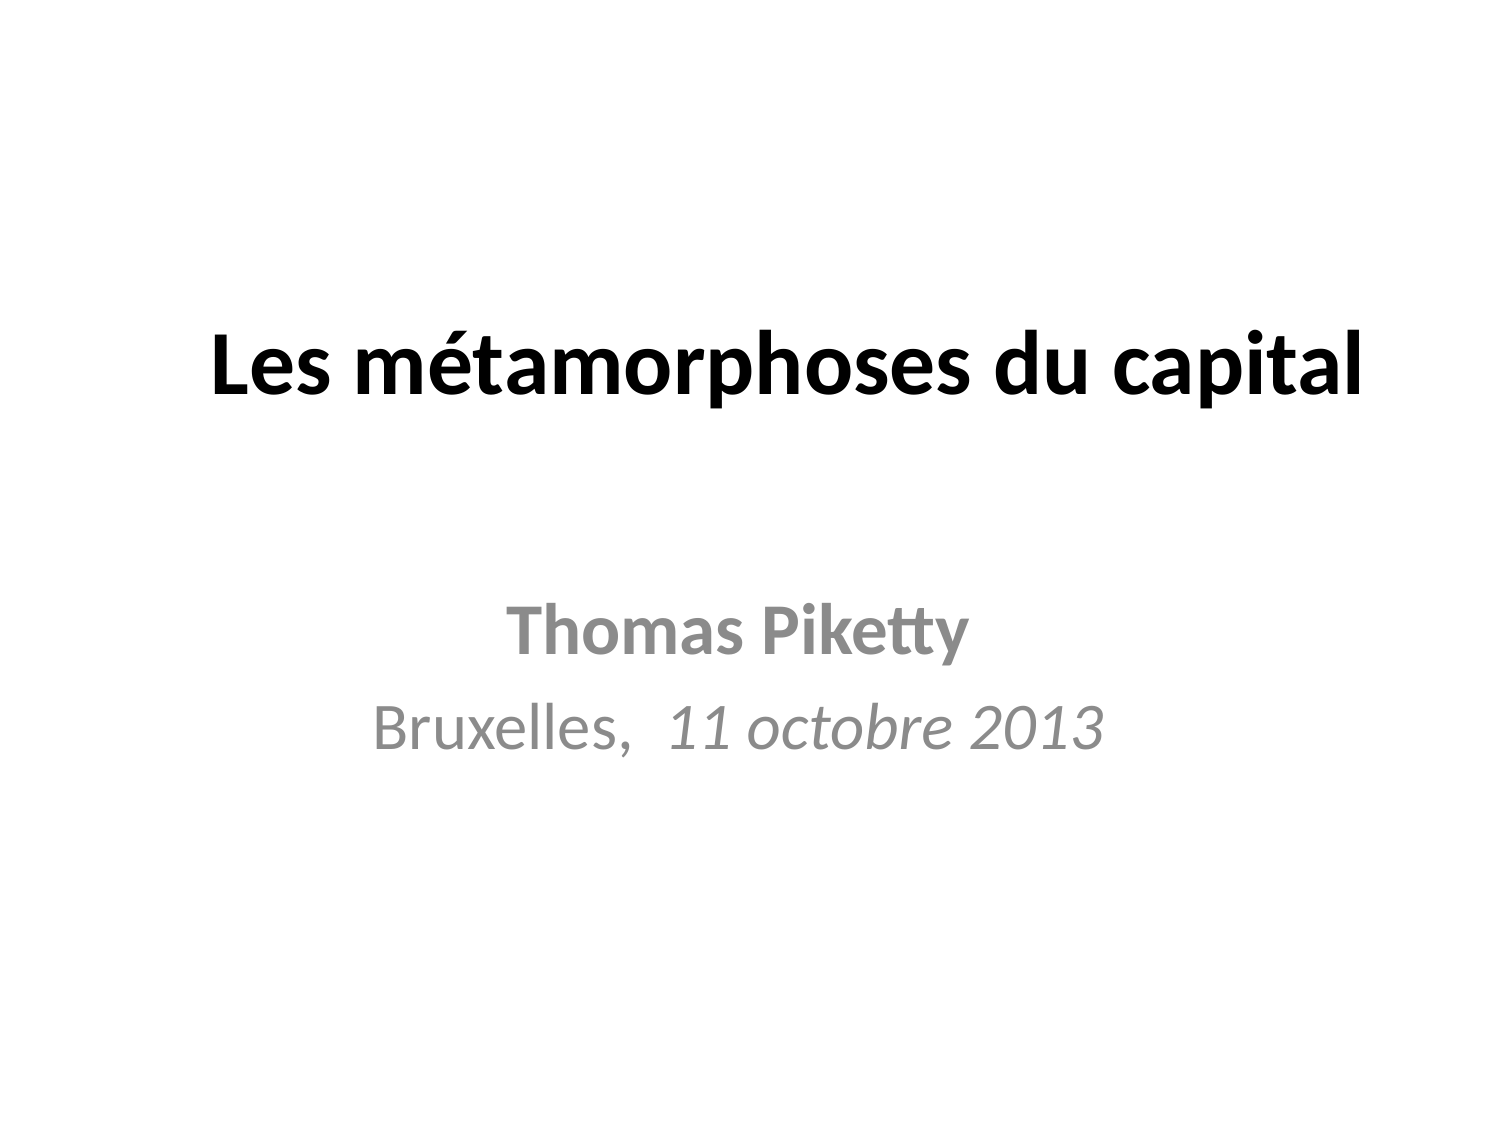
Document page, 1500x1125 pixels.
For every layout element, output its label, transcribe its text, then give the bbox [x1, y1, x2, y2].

title Les métamorphoses du capital [112, 125, 1424, 591]
subtitle Thomas Piketty Bruxelles, 11 octobre 2013 [147, 574, 1329, 823]
